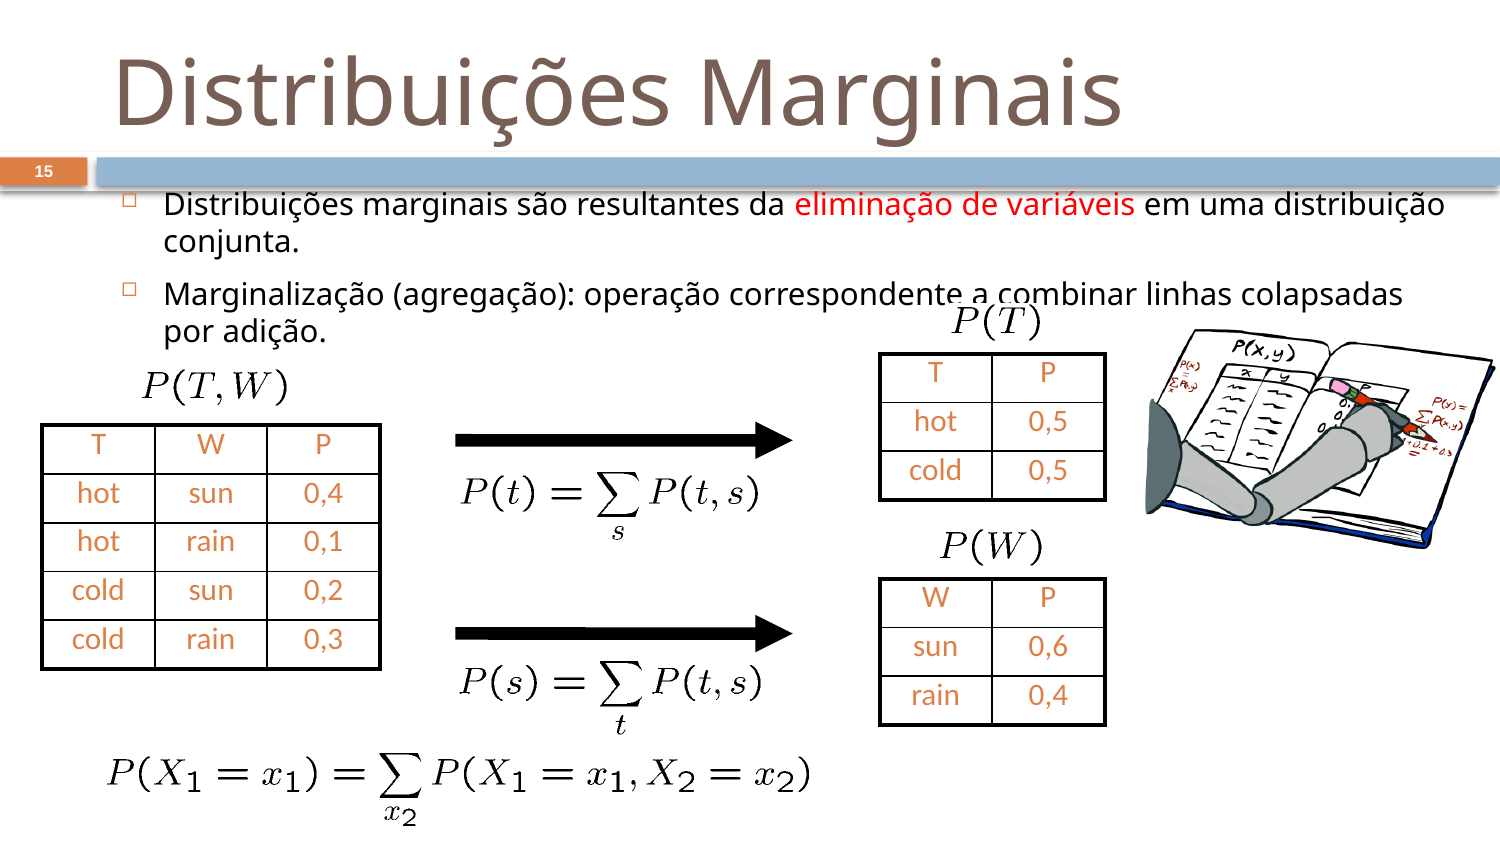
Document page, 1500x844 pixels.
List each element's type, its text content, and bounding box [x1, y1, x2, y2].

table_header W [882, 581, 991, 627]
table_cell sun [882, 628, 991, 675]
table_cell 0,5 [993, 403, 1103, 450]
table_cell 0,4 [993, 677, 1103, 723]
table_header P [268, 427, 378, 473]
table_cell hot [882, 403, 991, 450]
table_header P [993, 581, 1103, 627]
table_cell 0,5 [993, 452, 1103, 498]
picture [141, 368, 287, 406]
picture [106, 751, 810, 828]
picture [950, 303, 1041, 341]
text_box [455, 434, 793, 447]
table_header P [993, 356, 1103, 402]
picture [937, 528, 1044, 566]
table_cell 0,1 [268, 524, 378, 571]
table_cell 0,2 [268, 572, 378, 619]
table_cell rain [882, 677, 991, 723]
table_cell hot [44, 524, 154, 571]
list Distribuições marginais são resultantes da eliminação de variáveis em uma distribuição conjunta. Marginalização (agregação): operação correspondente a combinar linhas colapsadas por adição. [109, 178, 1468, 736]
text_box [455, 627, 793, 640]
title Distribuições Marginais [100, 28, 1438, 150]
table_cell 0,6 [993, 628, 1103, 675]
table_cell cold [44, 621, 154, 667]
table_cell sun [156, 475, 266, 522]
table_cell 0,4 [268, 475, 378, 522]
table_cell rain [156, 524, 266, 571]
table_header W [156, 427, 266, 473]
table_cell cold [44, 572, 154, 619]
picture [458, 661, 762, 736]
table_cell 0,3 [268, 621, 378, 667]
picture [459, 470, 760, 541]
table_cell hot [44, 475, 154, 522]
slide_number 15 [0, 156, 88, 187]
table_cell cold [882, 452, 991, 498]
picture [1136, 320, 1500, 560]
table_header T [44, 427, 154, 473]
table_cell rain [156, 621, 266, 667]
table_cell sun [156, 572, 266, 619]
table_header T [882, 356, 991, 402]
